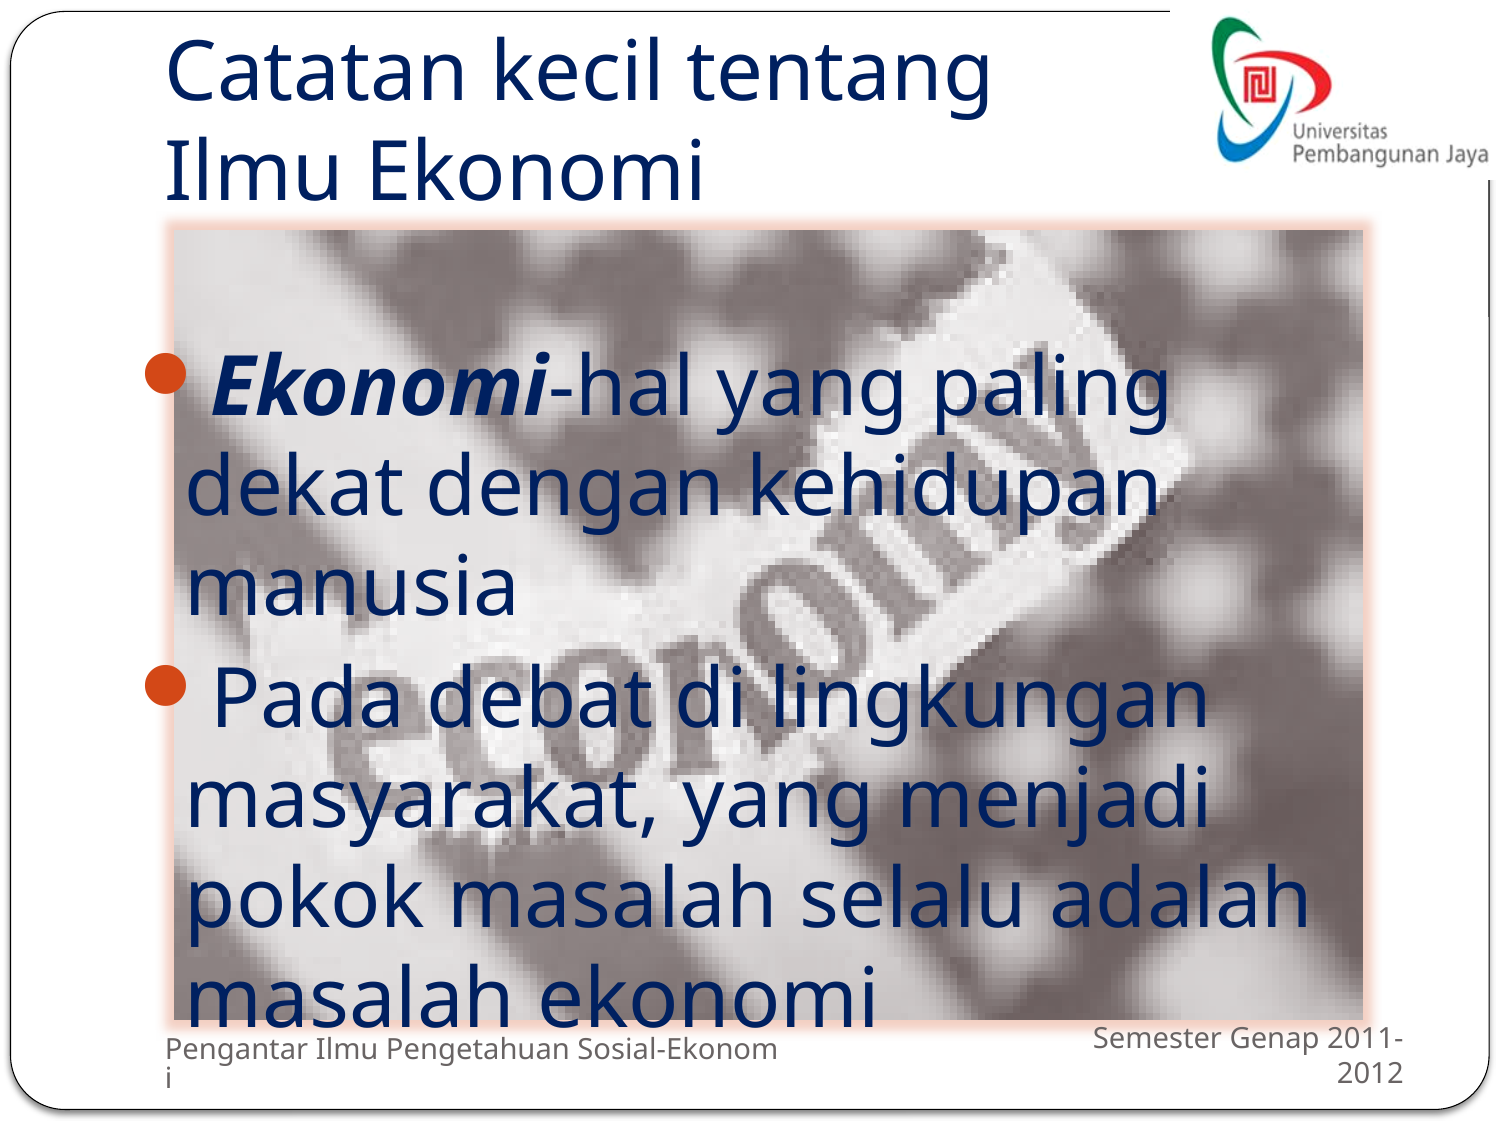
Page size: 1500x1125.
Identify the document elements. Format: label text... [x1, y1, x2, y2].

list Ekonomi-hal yang paling dekat dengan kehidupan manusia Pada debat di lingkungan masyarakat, yang menjadi pokok masalah selalu adalah masalah ekonomi [125, 324, 1400, 1075]
picture [1170, 0, 1500, 180]
picture [174, 230, 1363, 1021]
slide_number Semester Genap 2011-2012 [1012, 1015, 1419, 1094]
title Catatan kecil tentang Ilmu Ekonomi [150, 45, 1425, 233]
footer Pengantar Ilmu Pengetahuan Sosial-Ekonomi [150, 1075, 800, 1088]
